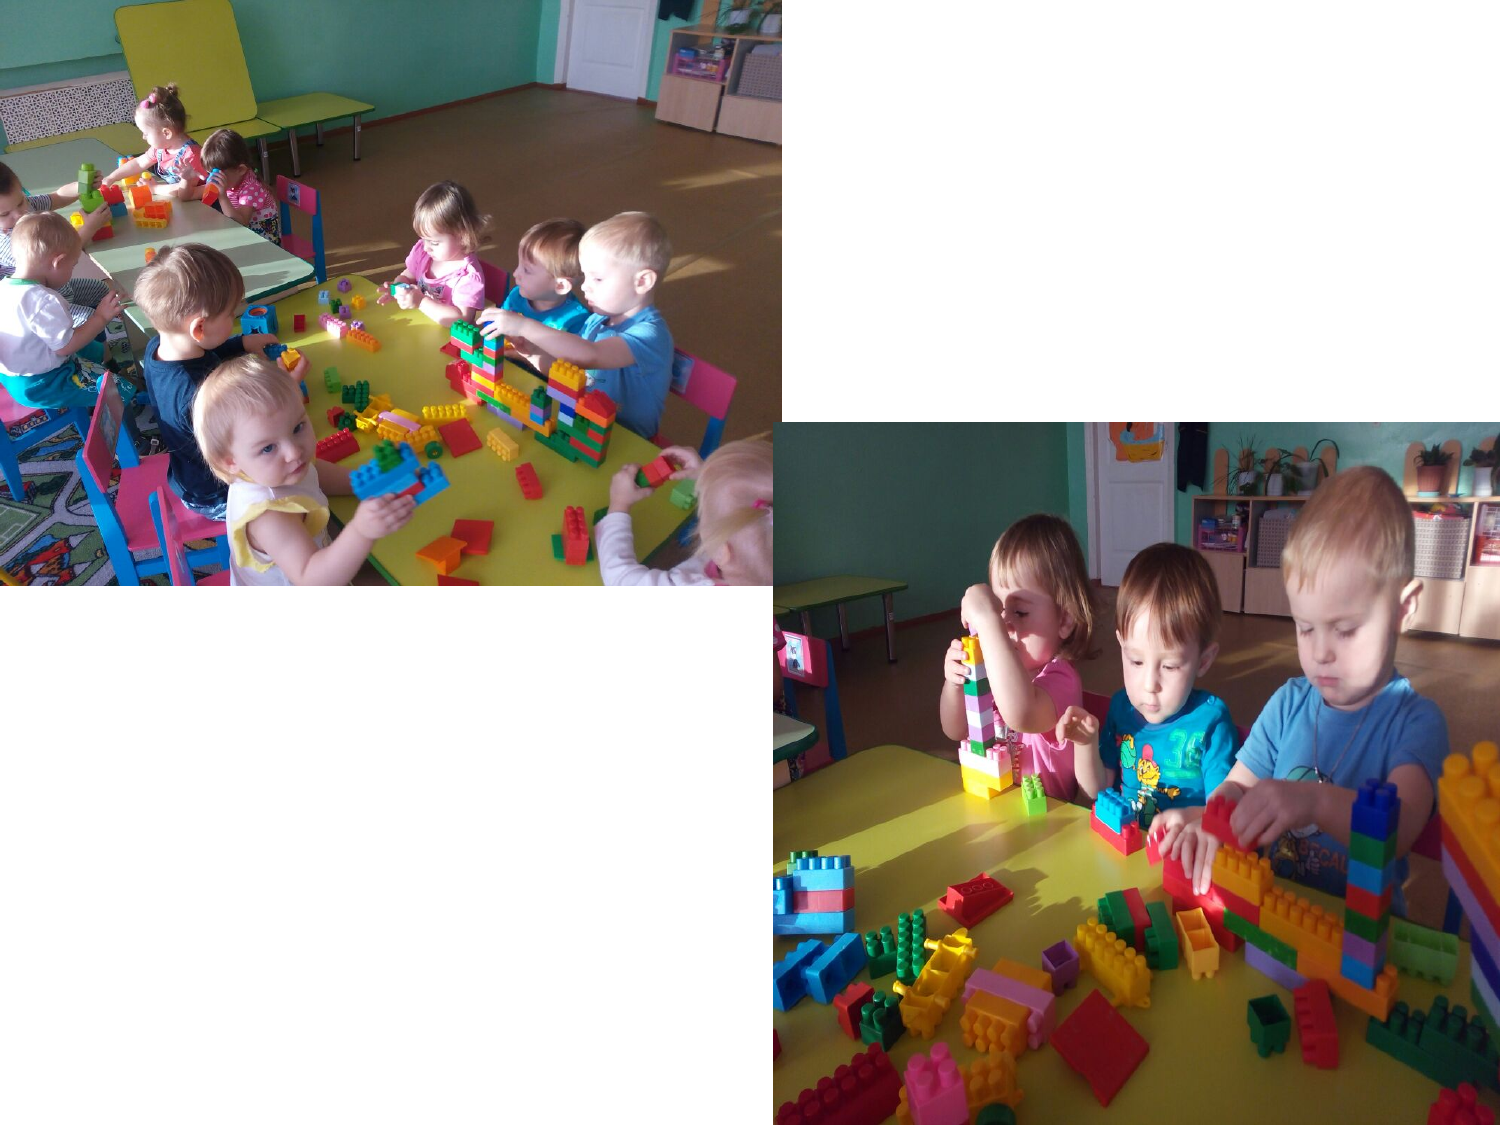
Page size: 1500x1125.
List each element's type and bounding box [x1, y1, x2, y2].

list [0, 0, 782, 587]
picture [773, 421, 1500, 1125]
